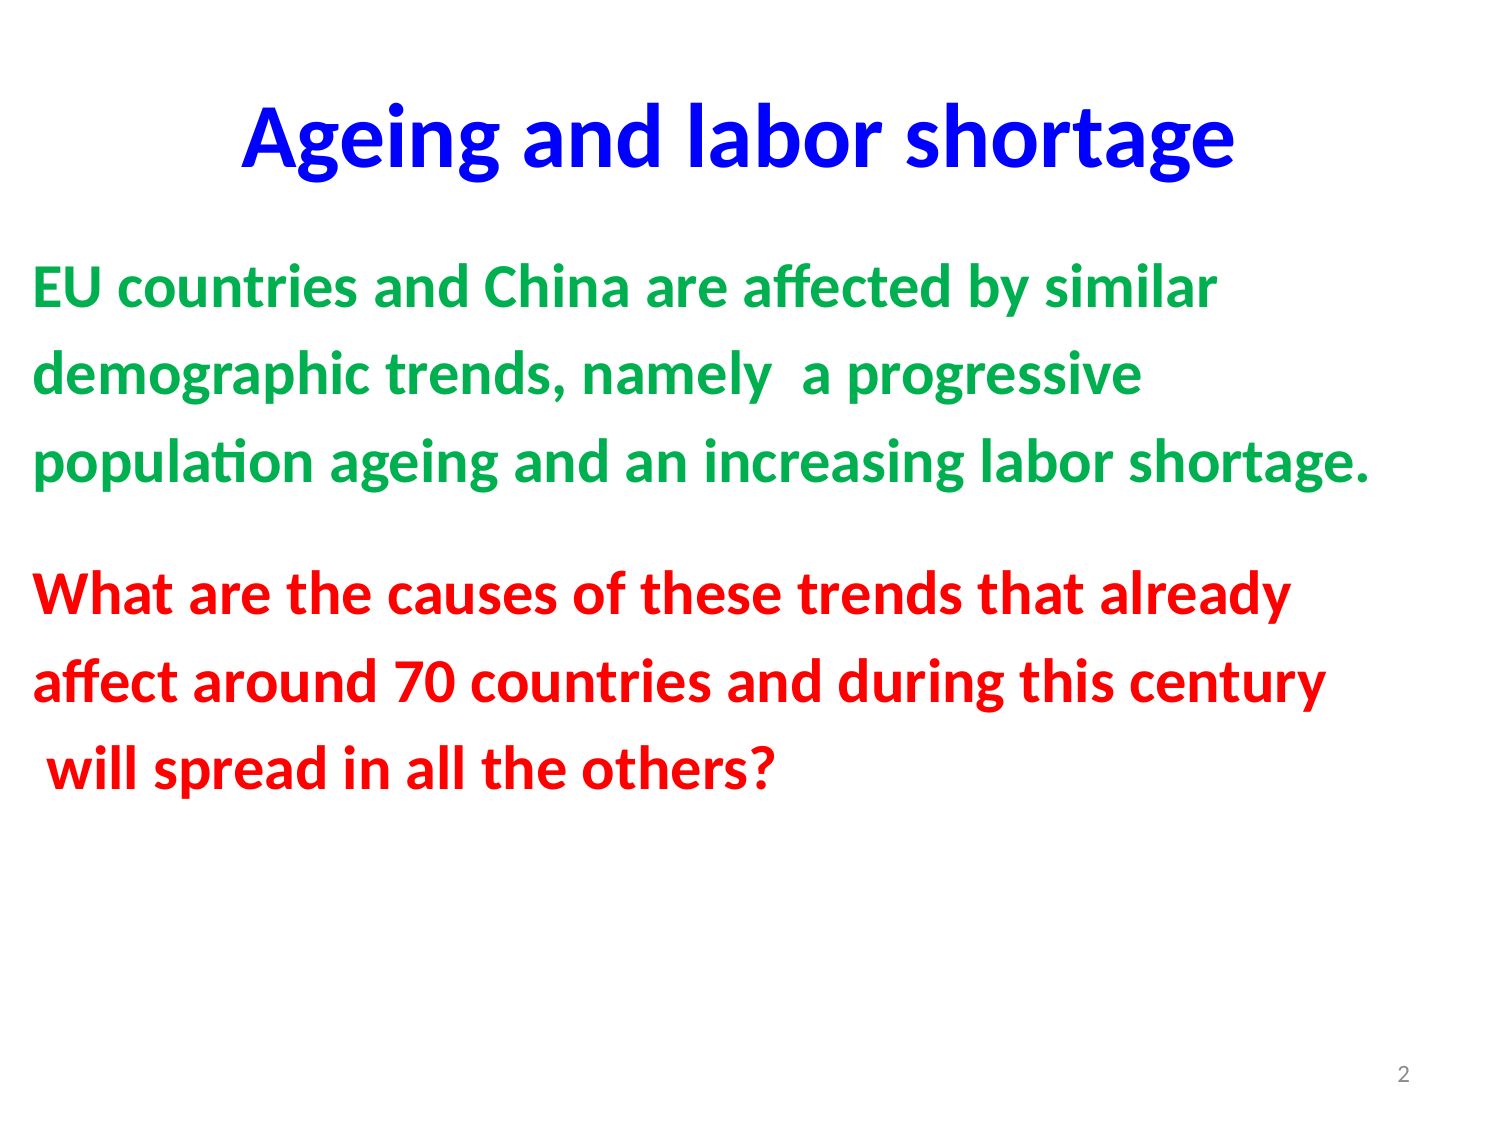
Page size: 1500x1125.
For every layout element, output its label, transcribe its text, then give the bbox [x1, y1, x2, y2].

text_box EU countries and China are affected by similar demographic trends, namely a progressive population ageing and an increasing labor shortage. What are the causes of these trends that already affect around 70 countries and during this century will spread in all the others? [17, 237, 1500, 810]
title Ageing and labor shortage [75, 37, 1425, 225]
slide_number 2 [1074, 1042, 1425, 1103]
